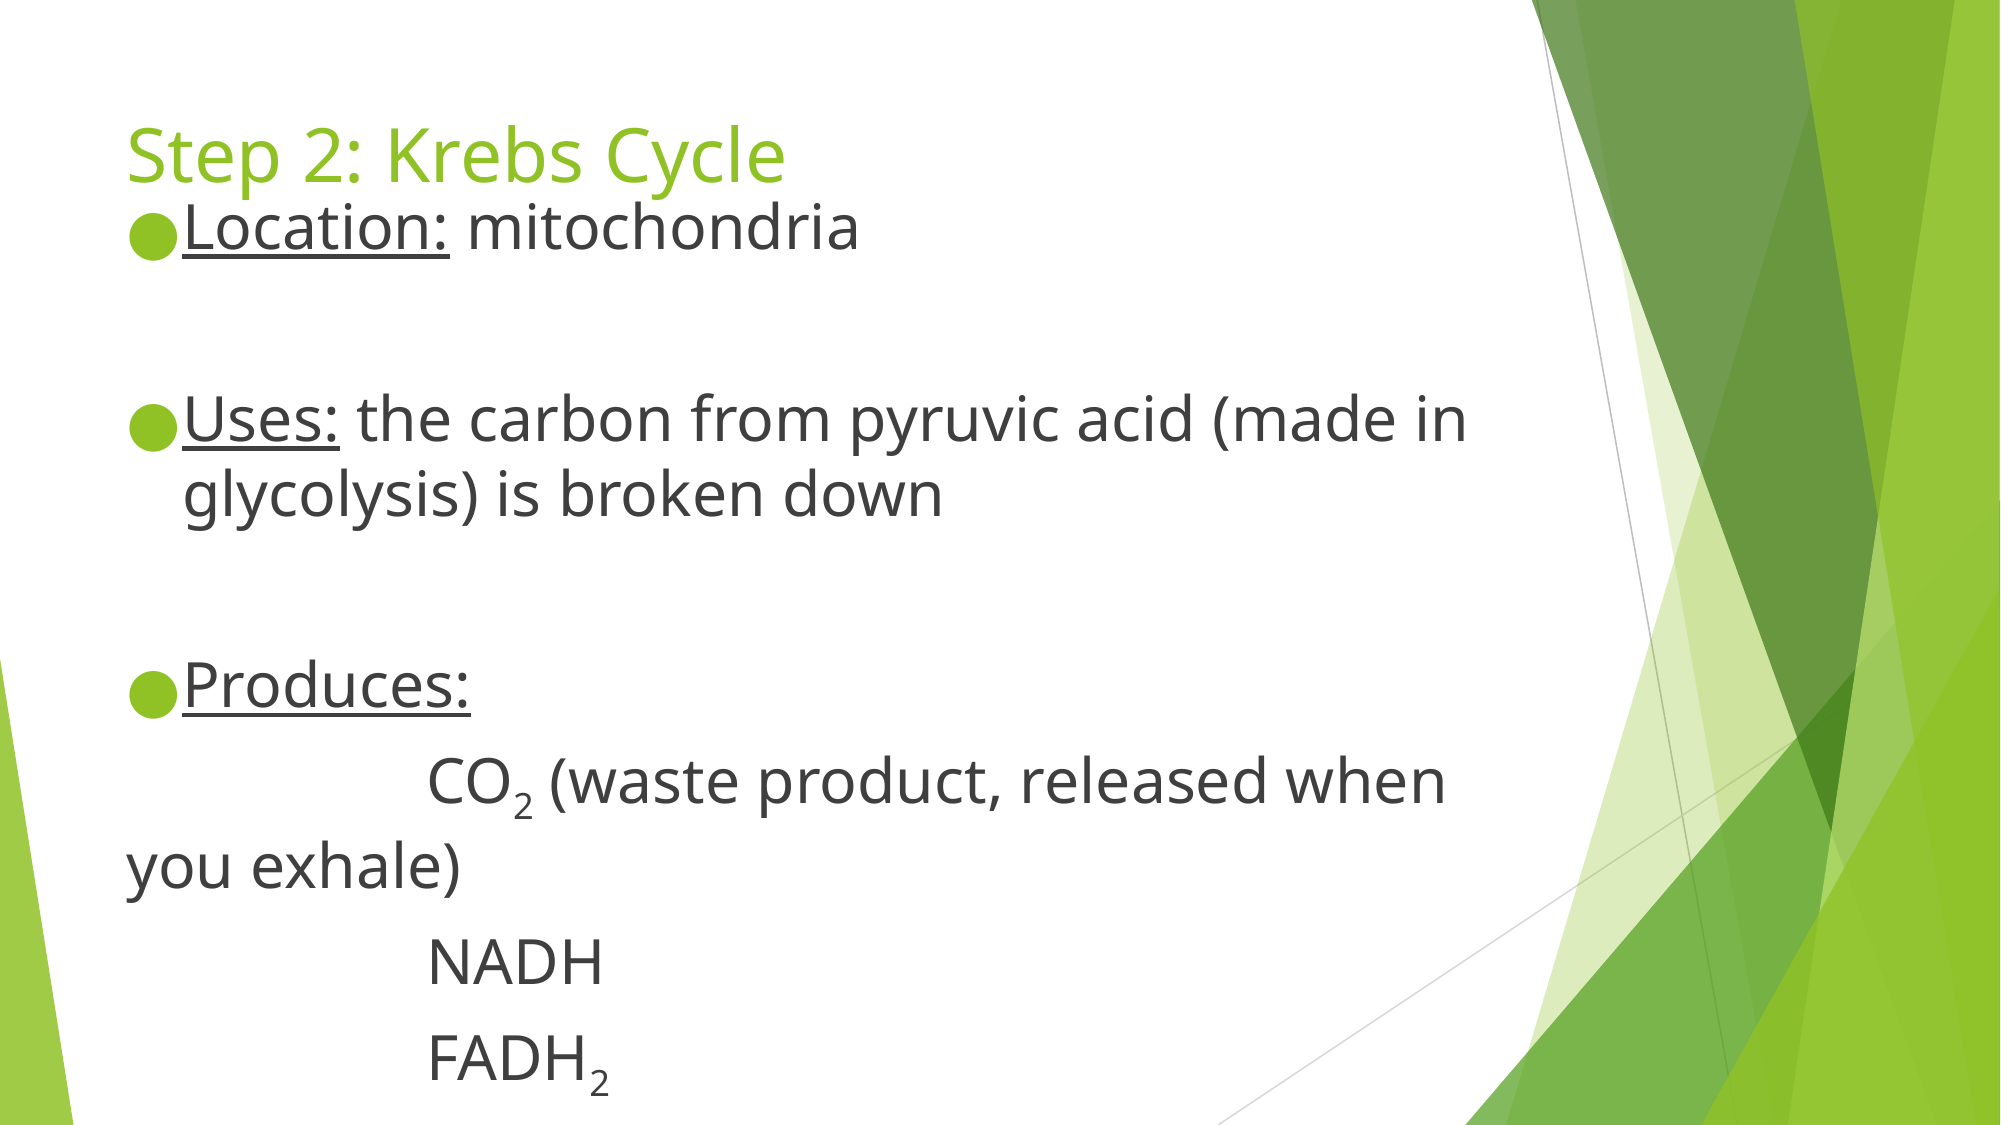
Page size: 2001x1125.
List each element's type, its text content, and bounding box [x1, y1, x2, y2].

title Step 2: Krebs Cycle [111, 99, 1522, 179]
list Location: mitochondria Uses: the carbon from pyruvic acid (made in glycolysis) is broken down Produces: CO2 (waste product, released when you exhale) NADH FADH2 [111, 179, 1522, 992]
